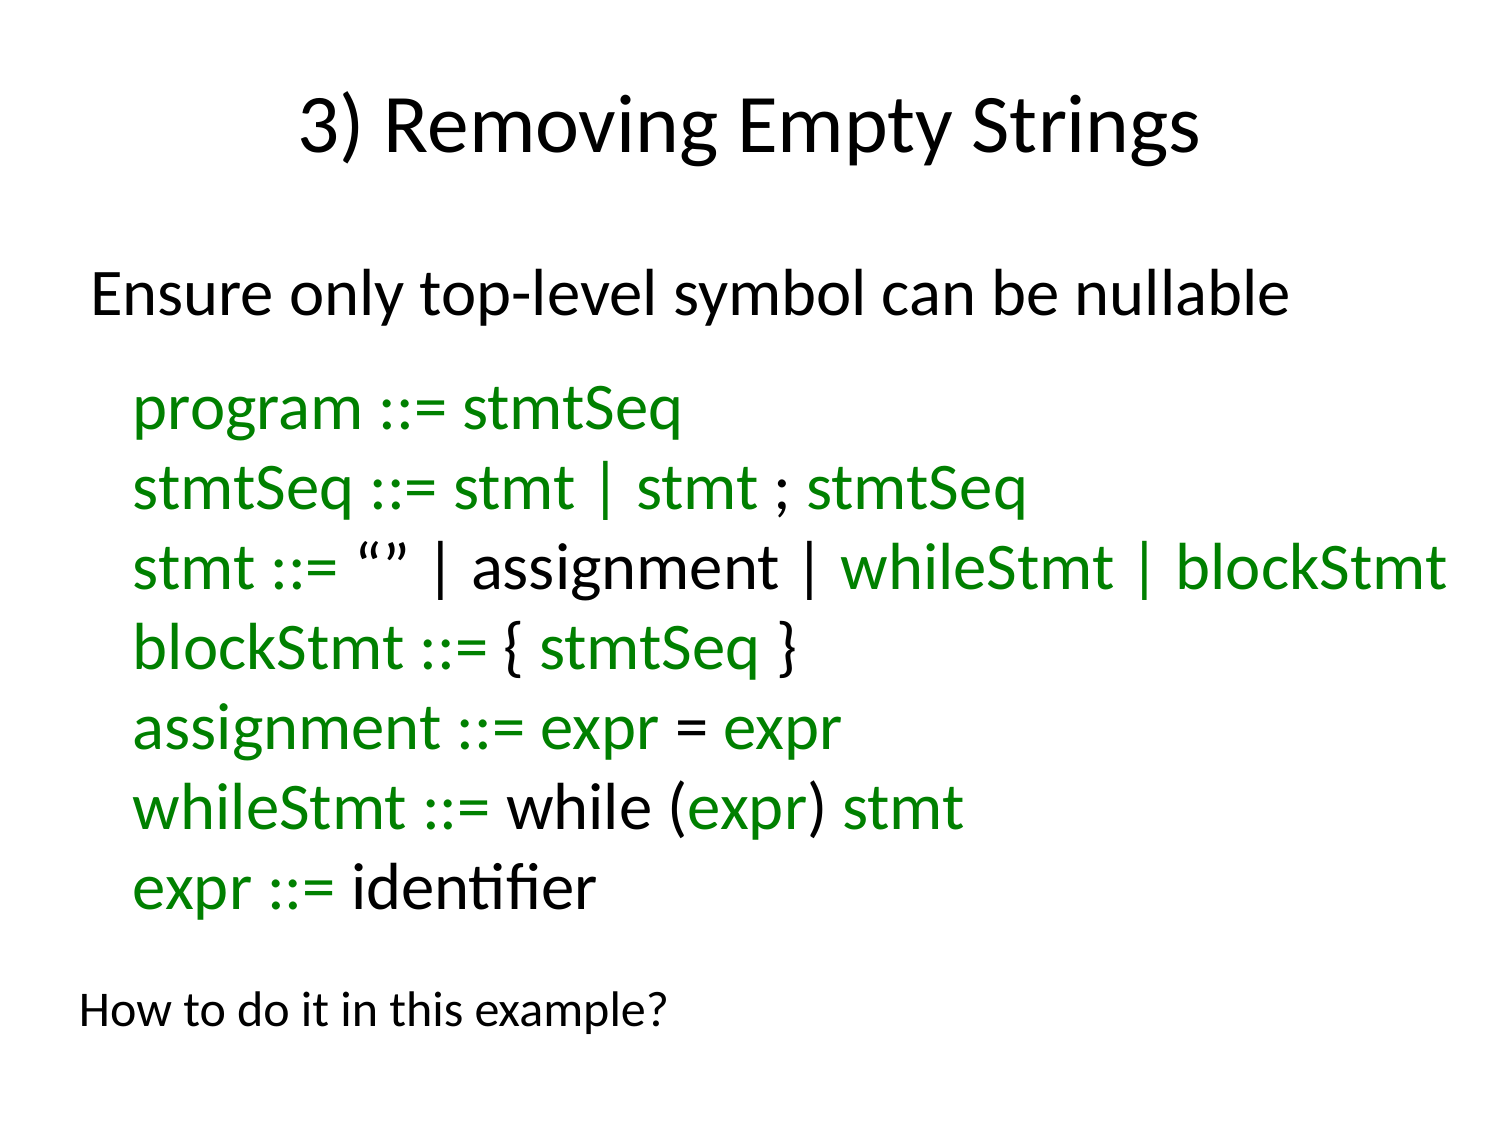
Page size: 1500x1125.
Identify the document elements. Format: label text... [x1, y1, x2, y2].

text_box program ::= stmtSeq stmtSeq ::= stmt | stmt ; stmtSeq stmt ::= “” | assignment | whileStmt | blockStmt blockStmt ::= { stmtSeq } assignment ::= expr = expr whileStmt ::= while (expr) stmt expr ::= identifier [87, 355, 1473, 958]
title 3) Removing Empty Strings [74, 25, 1426, 214]
list Ensure only top-level symbol can be nullable [74, 241, 1432, 354]
text_box How to do it in this example? [64, 969, 1383, 1044]
